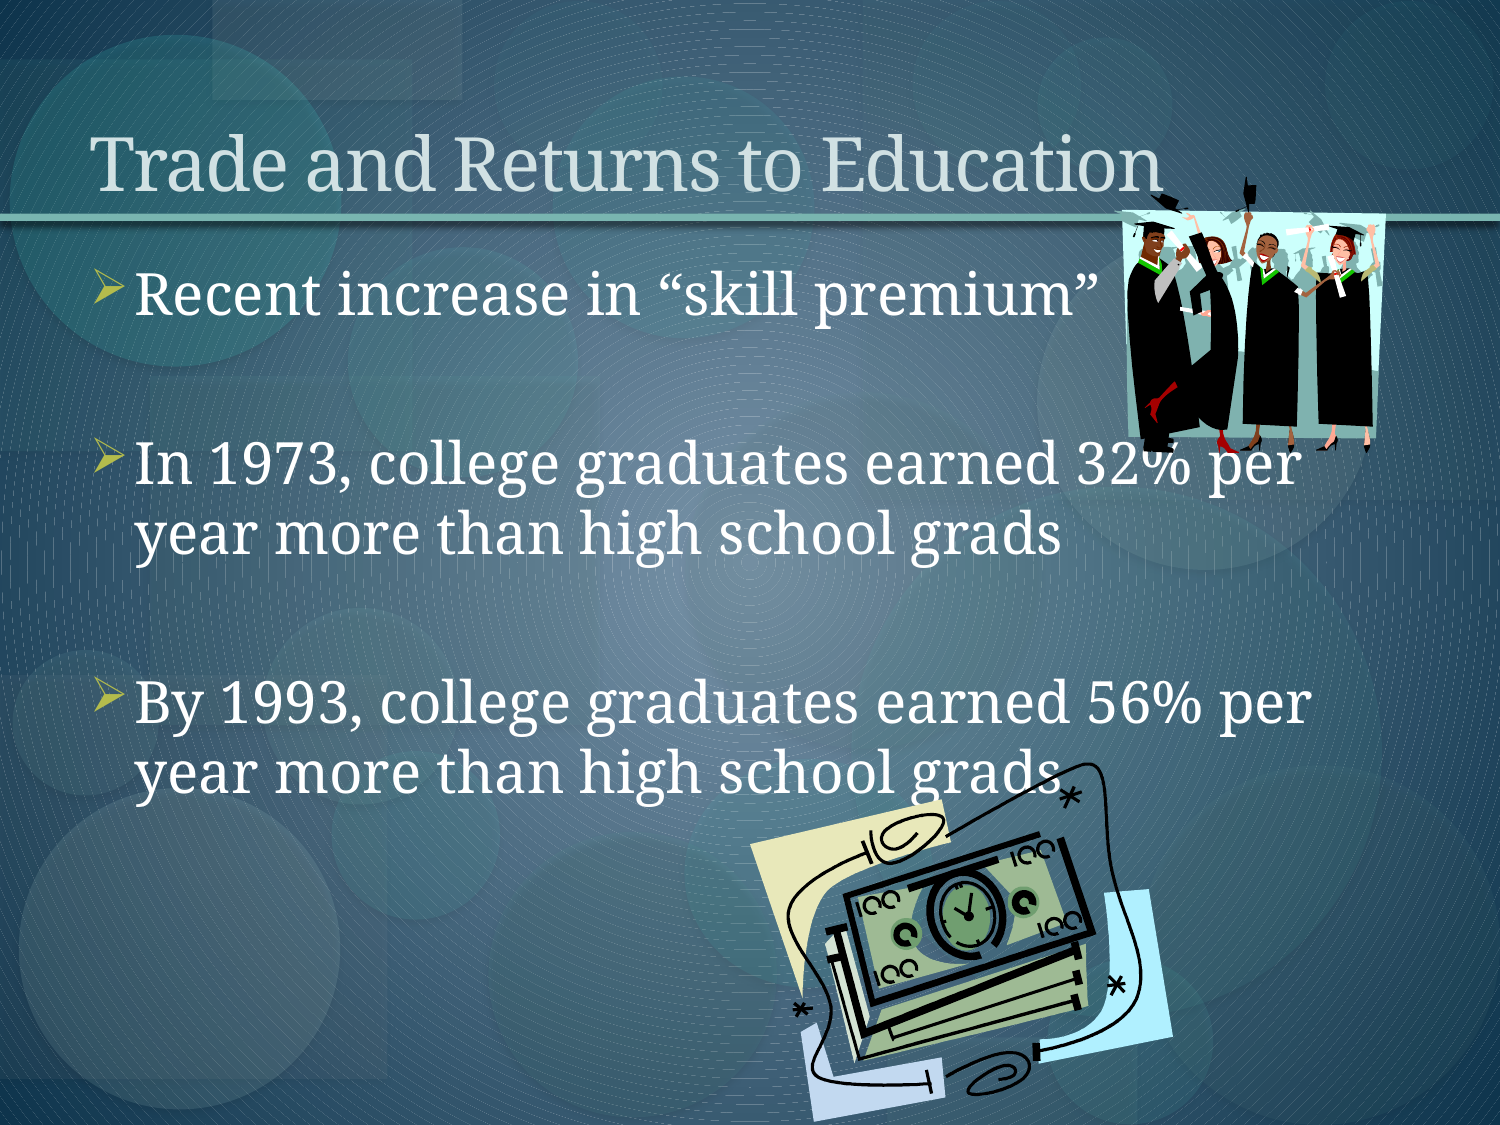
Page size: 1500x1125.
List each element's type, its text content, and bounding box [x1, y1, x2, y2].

title Trade and Returns to Education [75, 26, 1425, 214]
picture [1099, 162, 1401, 474]
picture [749, 762, 1177, 1125]
list Recent increase in “skill premium” In 1973, college graduates earned 32% per year more than high school grads By 1993, college graduates earned 56% per year more than high school grads [75, 249, 1425, 1000]
